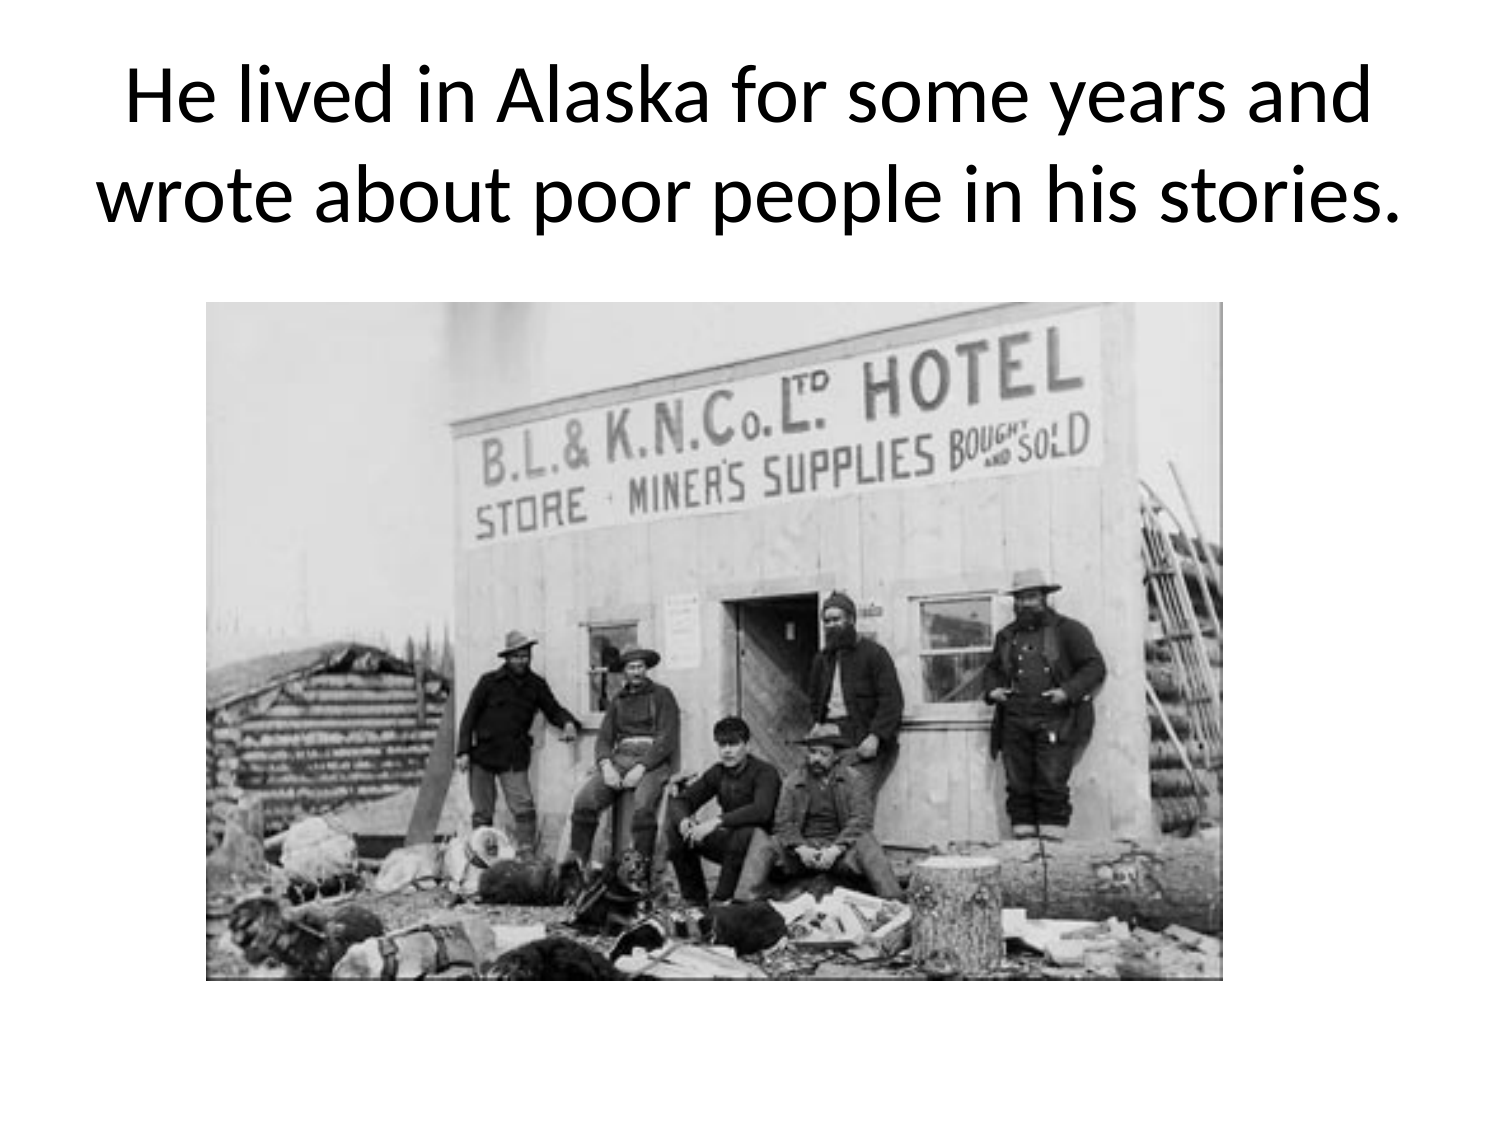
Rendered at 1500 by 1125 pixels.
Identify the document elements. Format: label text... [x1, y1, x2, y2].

picture [206, 302, 1223, 981]
title He lived in Alaska for some years and wrote about poor people in his stories. [74, 44, 1426, 233]
